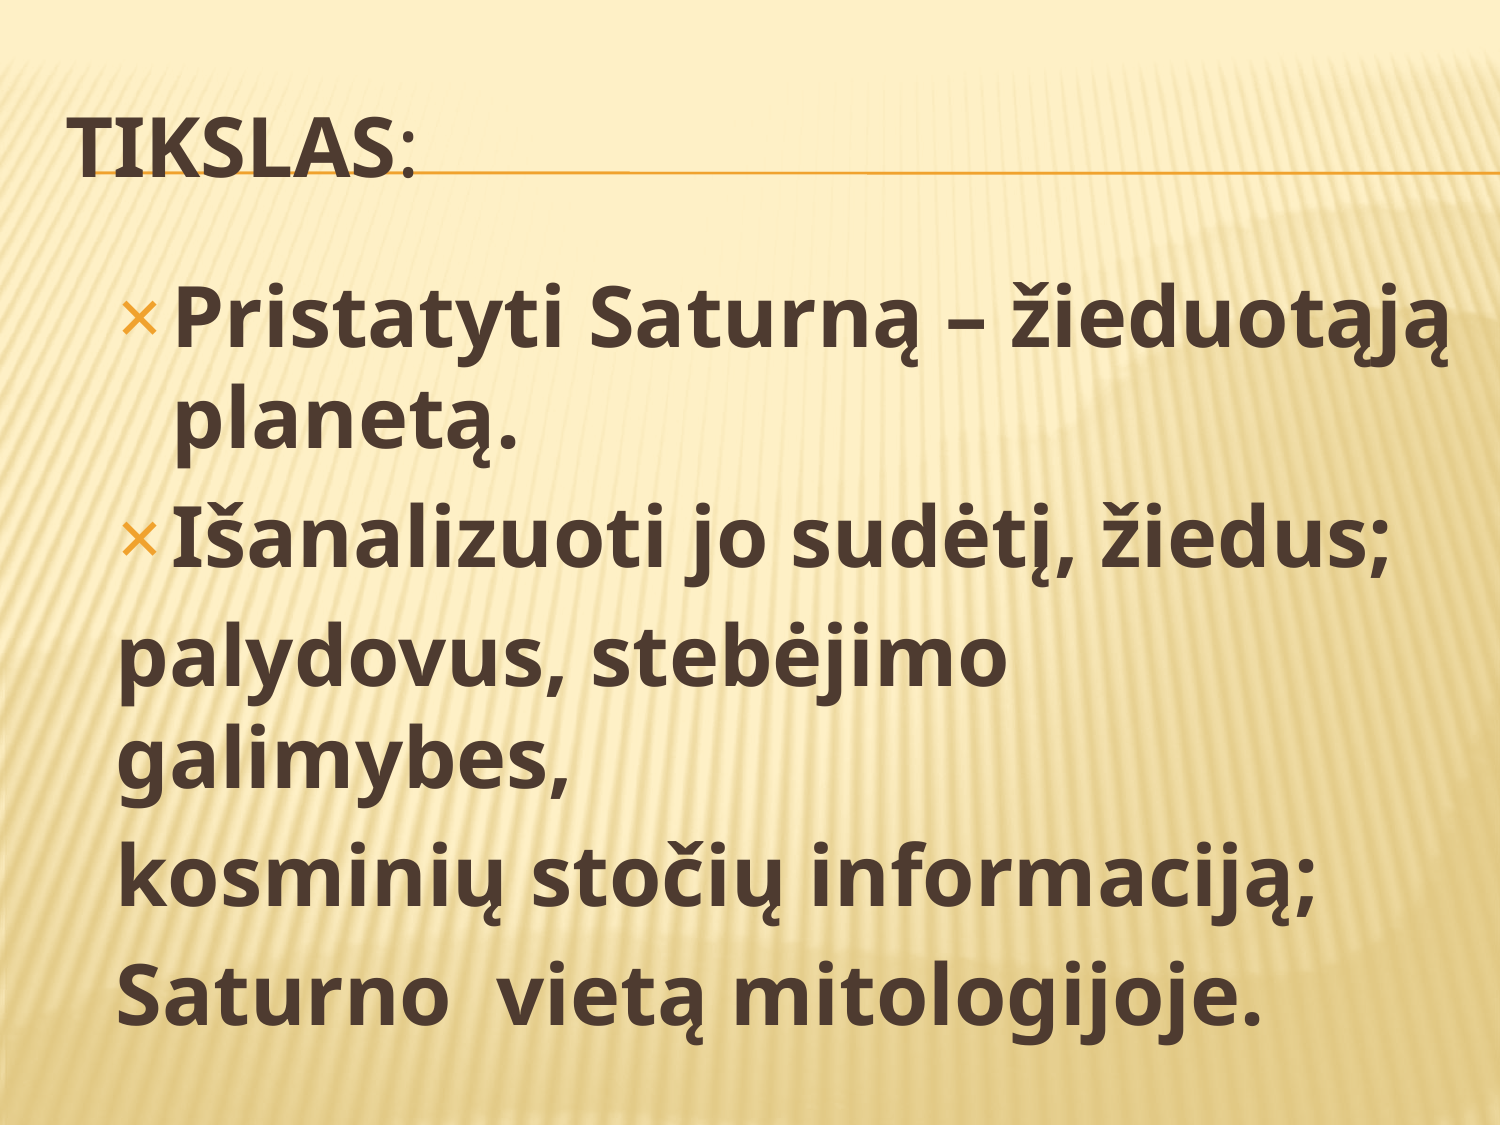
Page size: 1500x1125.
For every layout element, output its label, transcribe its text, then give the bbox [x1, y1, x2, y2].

list Pristatyti Saturną – žieduotąją planetą. Išanalizuoti jo sudėtį, žiedus; palydovus, stebėjimo galimybes, kosminių stočių informaciją; Saturno vietą mitologijoje. [100, 254, 1475, 998]
title TIKSLAS: [50, 75, 1475, 213]
picture [0, 0, 1500, 1125]
